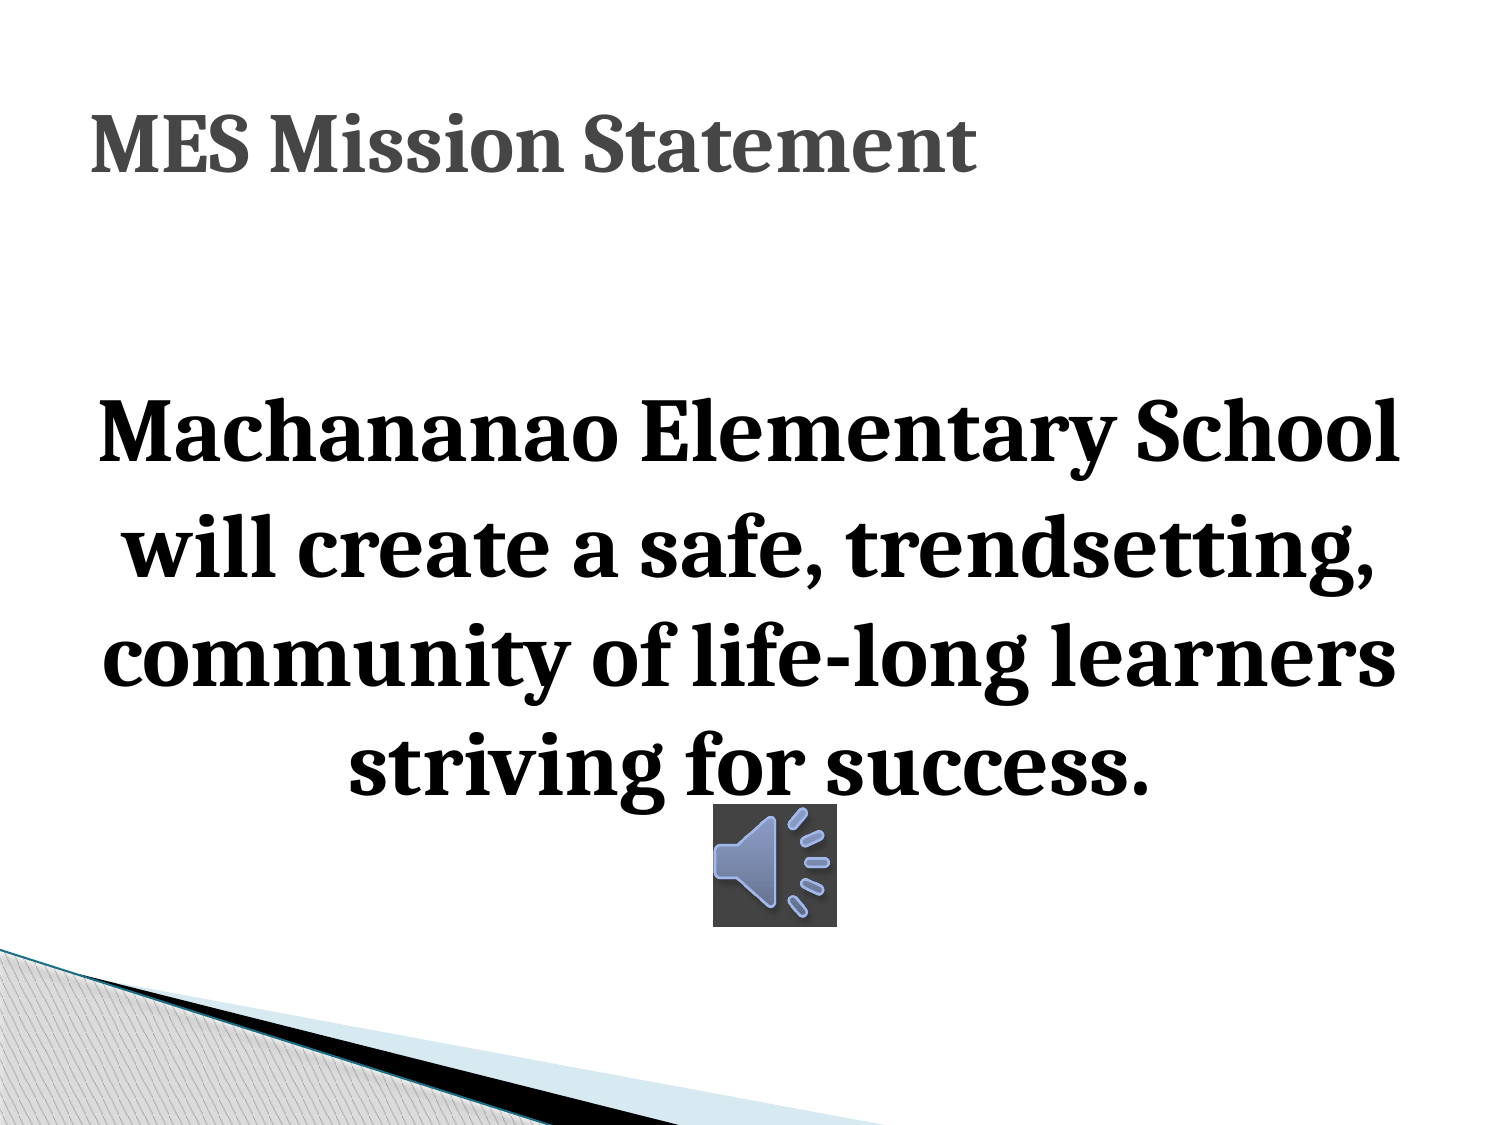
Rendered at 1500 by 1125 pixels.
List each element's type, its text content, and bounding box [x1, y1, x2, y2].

picture [712, 803, 838, 929]
title MES Mission Statement [75, 45, 1425, 233]
list Machananao Elementary School will create a safe, trendsetting, community of life-long learners striving for success. [75, 362, 1425, 925]
